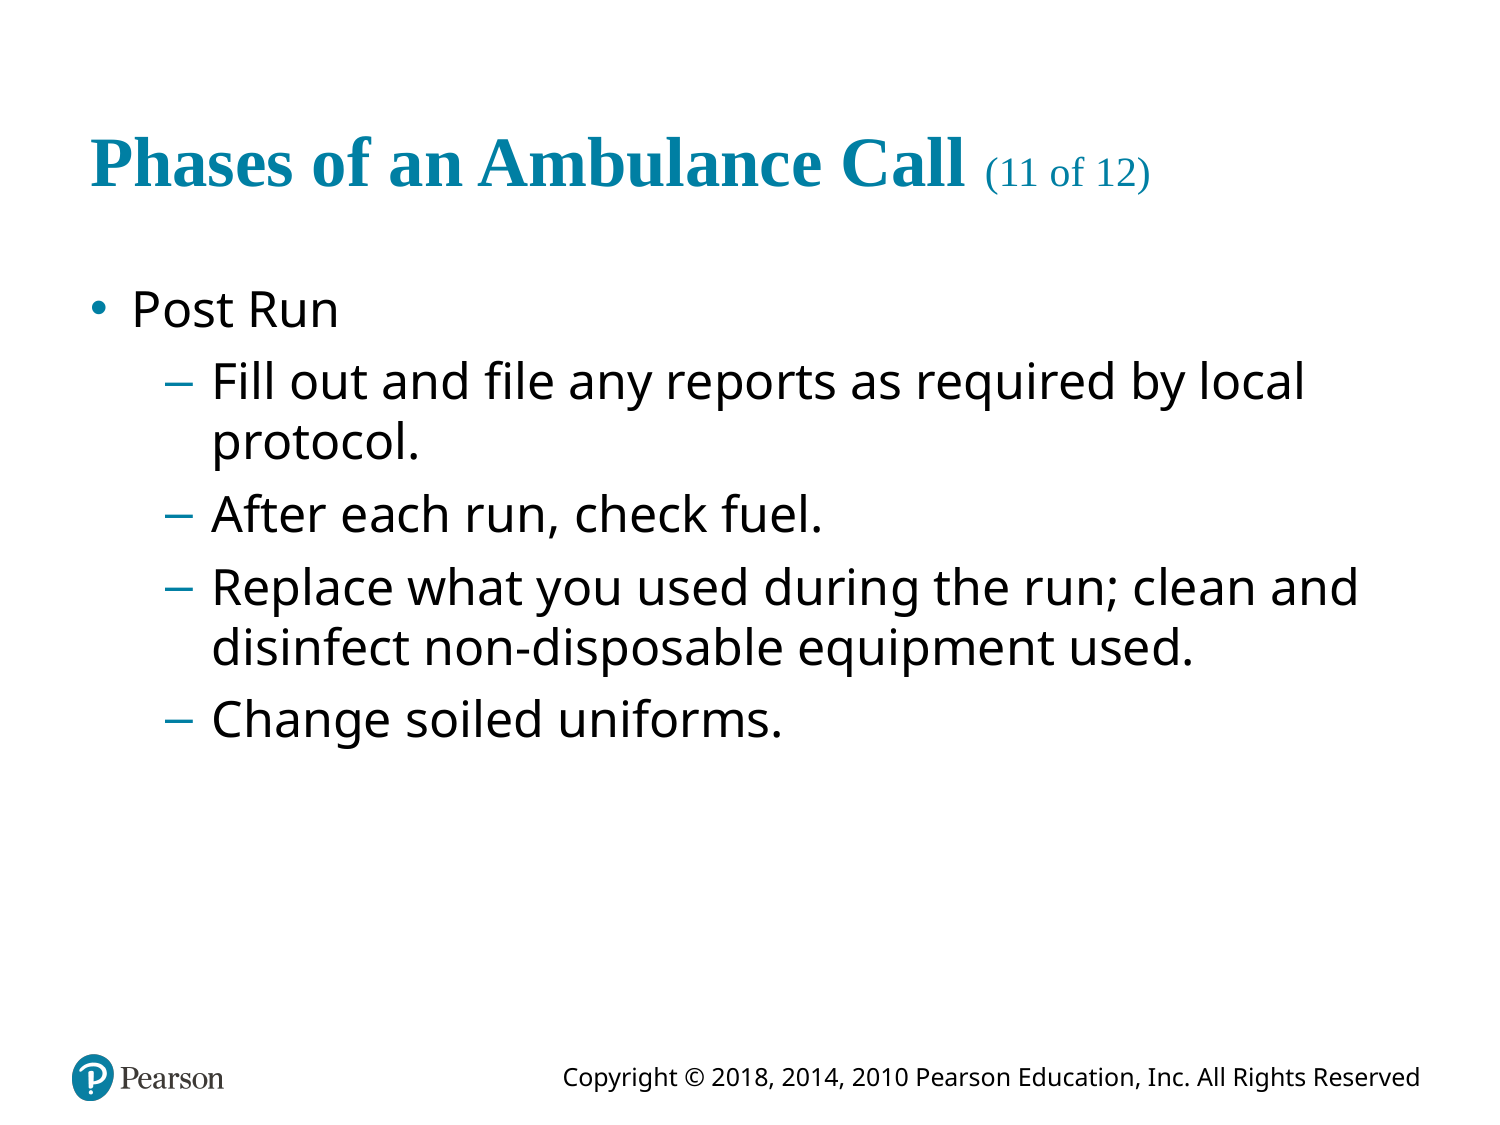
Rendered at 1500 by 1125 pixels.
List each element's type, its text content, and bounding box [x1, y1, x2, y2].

list Post Run Fill out and file any reports as required by local protocol. After each run, check fuel. Replace what you used during the run; clean and disinfect non-disposable equipment used. Change soiled uniforms. [75, 262, 1425, 768]
title Phases of an Ambulance Call (11 of 12) [75, 35, 1425, 216]
picture [72, 1054, 88, 1070]
picture [98, 1054, 224, 1101]
picture [72, 1087, 83, 1101]
picture [80, 1063, 106, 1088]
